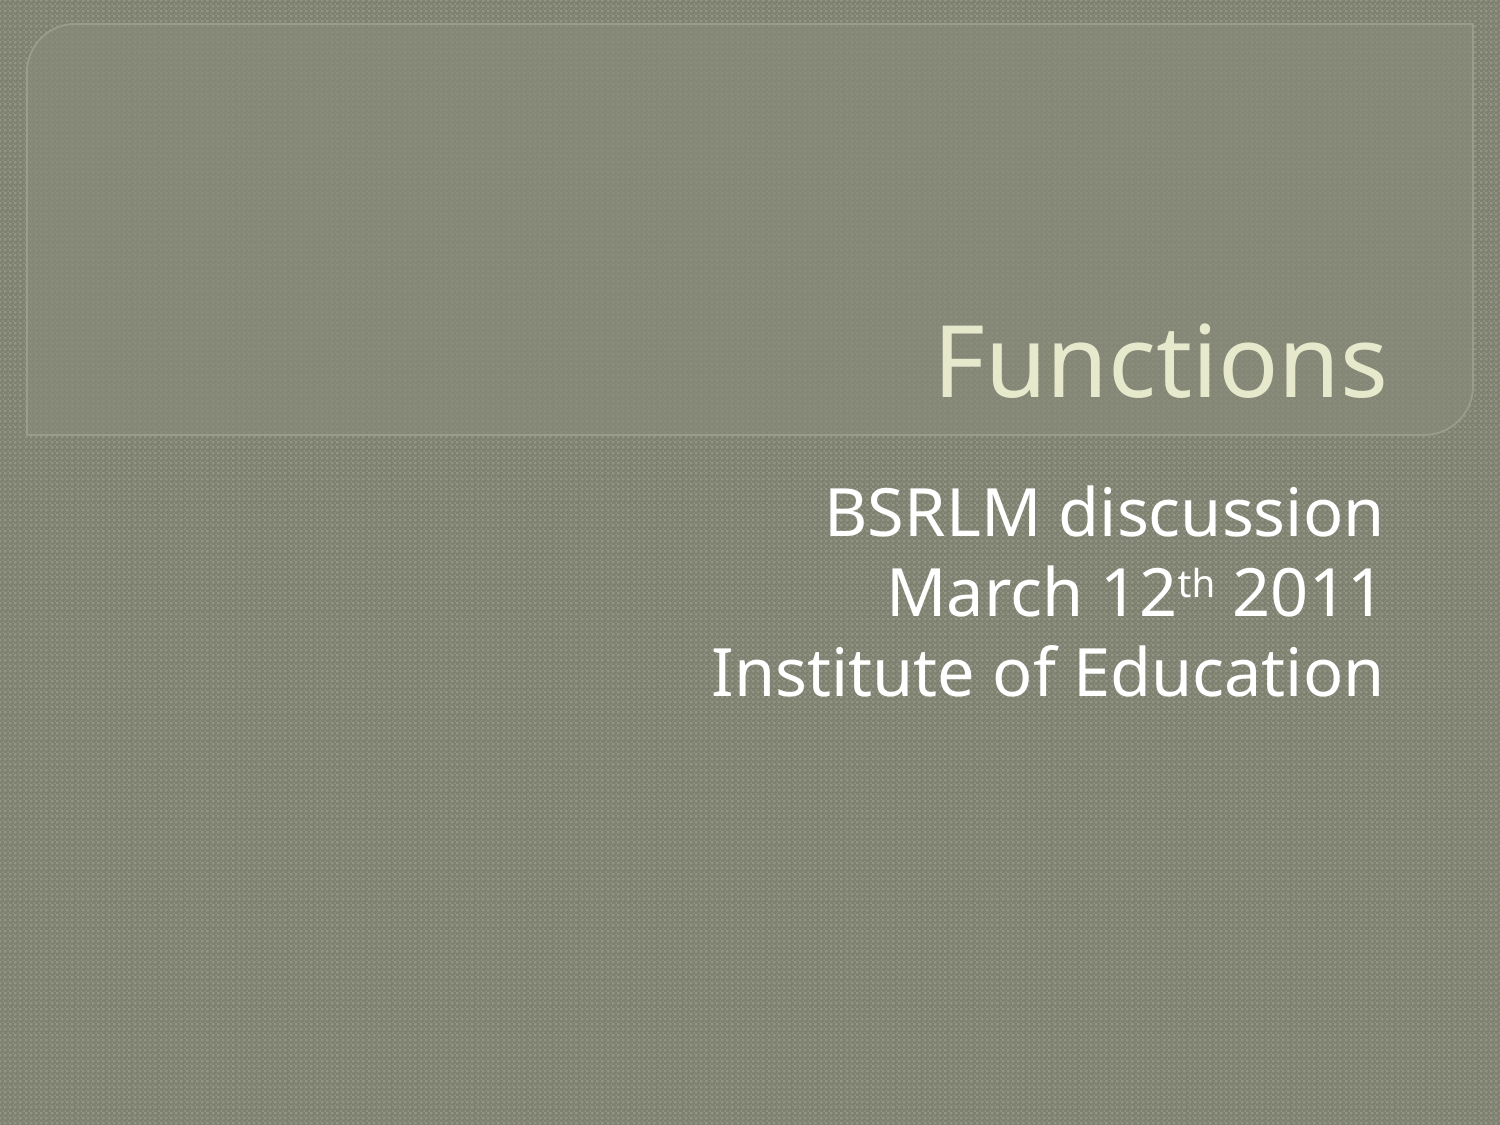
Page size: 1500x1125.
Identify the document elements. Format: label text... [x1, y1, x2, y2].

title Functions [76, 62, 1427, 425]
subtitle BSRLM discussion March 12th 2011 Institute of Education [350, 462, 1427, 750]
